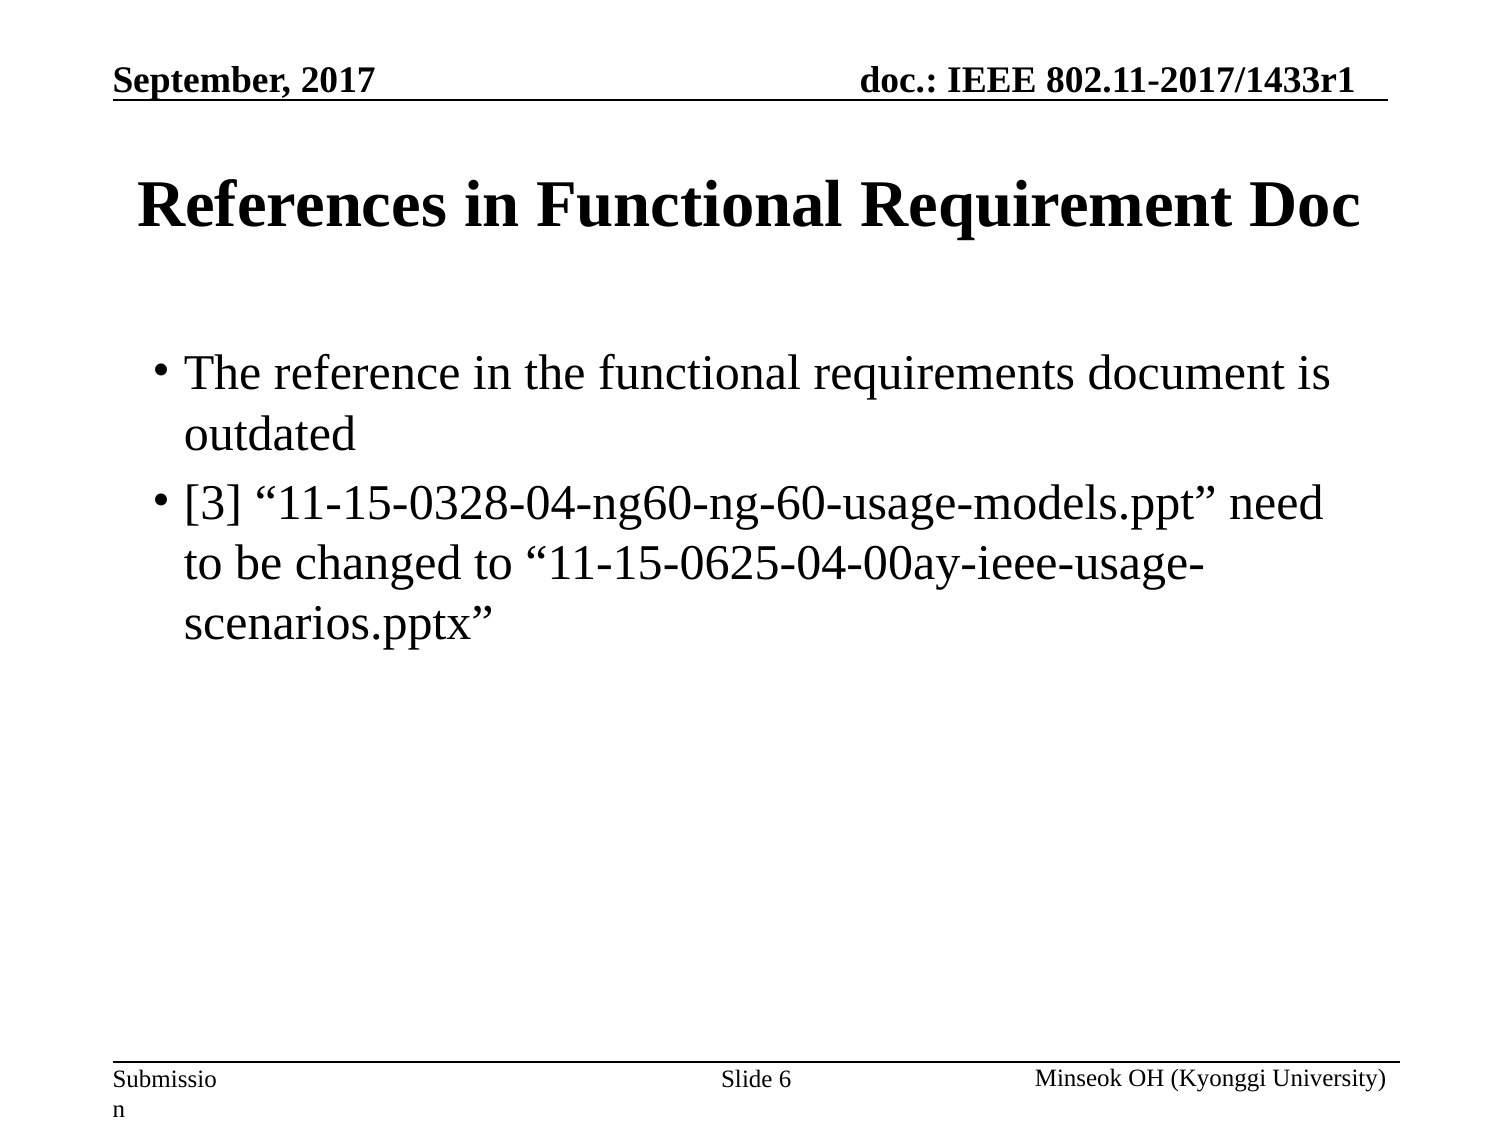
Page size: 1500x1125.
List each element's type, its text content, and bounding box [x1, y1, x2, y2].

list The reference in the functional requirements document is outdated [3] “11-15-0328-04-ng60-ng-60-usage-models.ppt” need to be changed to “11-15-0625-04-00ay-ieee-usage-scenarios.pptx” [112, 324, 1388, 1000]
footer Minseok OH (Kyonggi University) [998, 1046, 1402, 1108]
slide_number Slide 6 [712, 1062, 800, 1093]
title References in Functional Requirement Doc [112, 112, 1388, 288]
